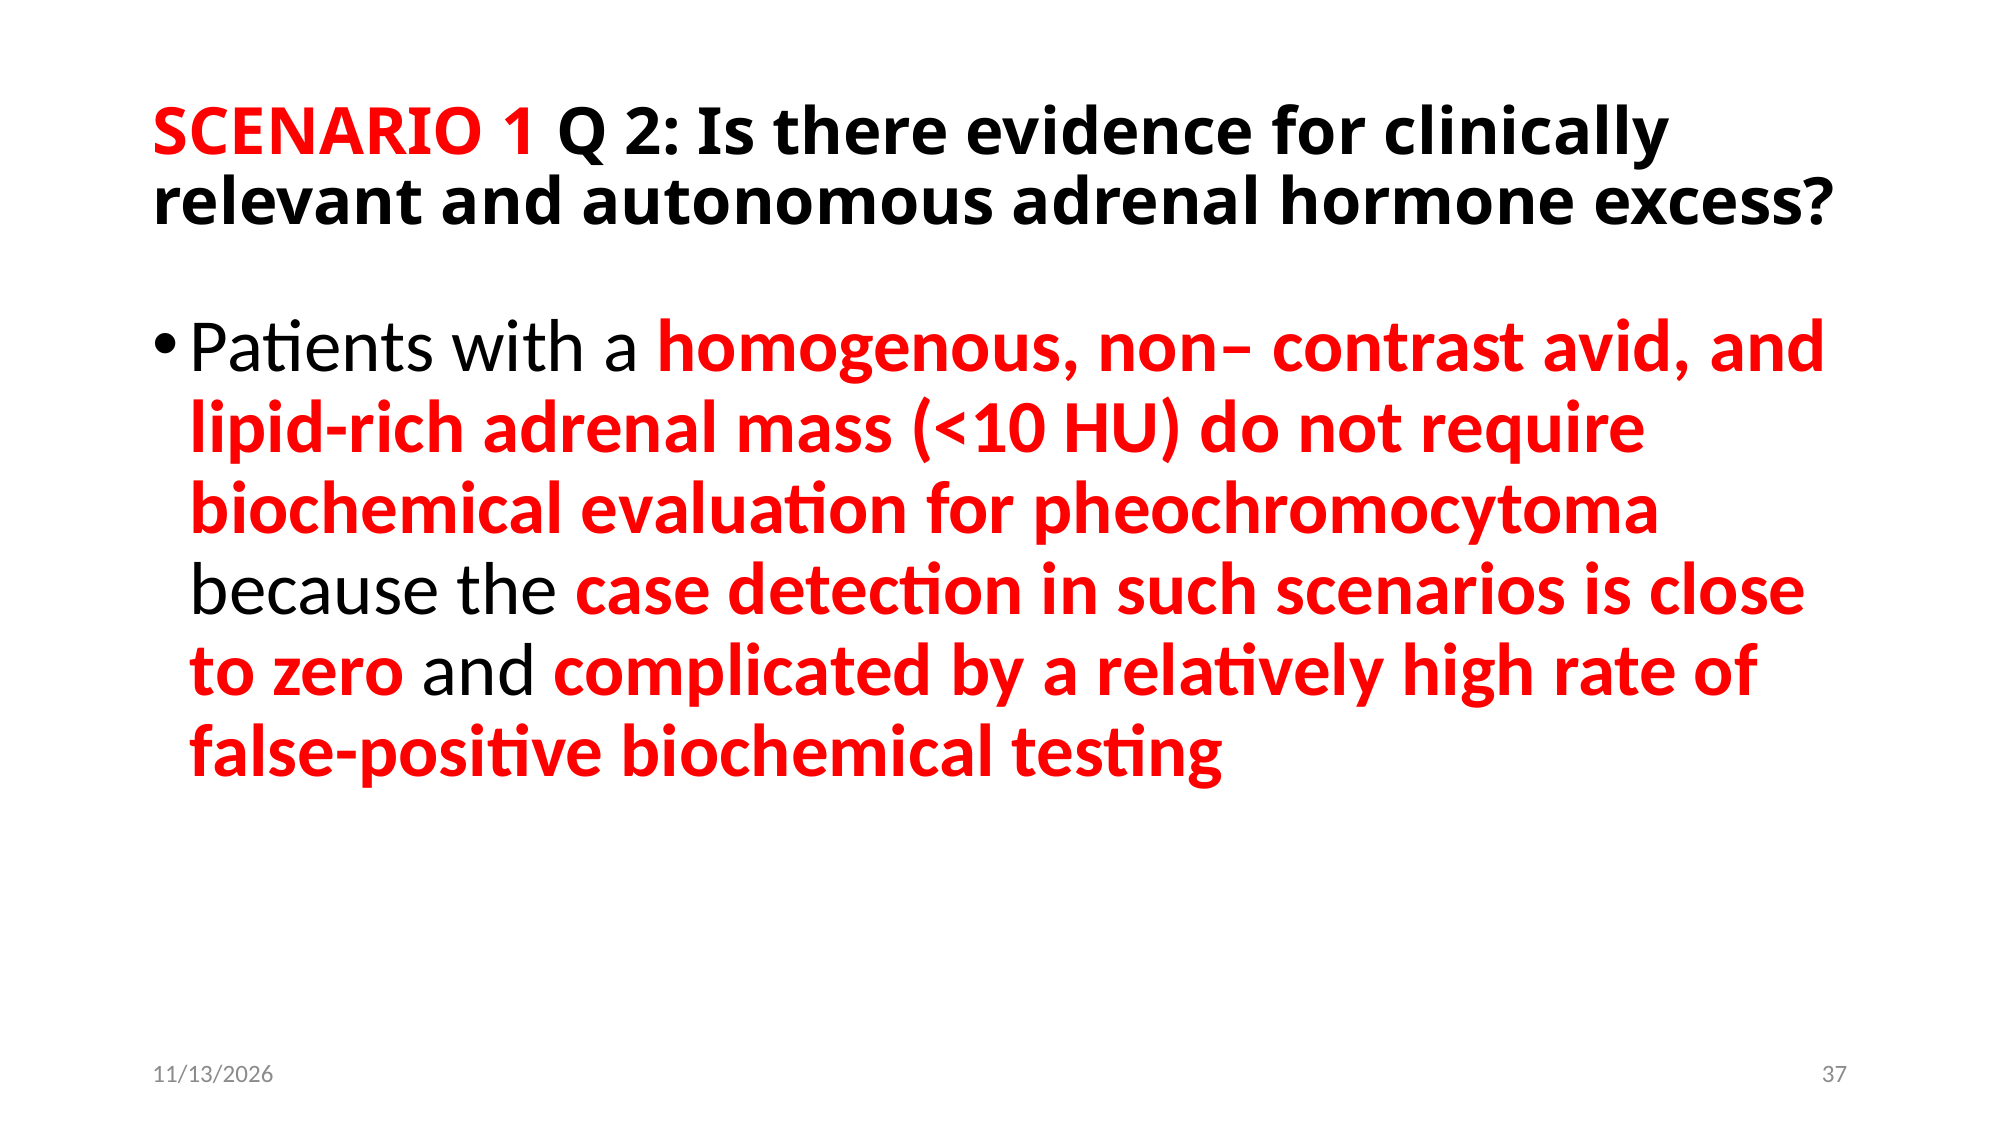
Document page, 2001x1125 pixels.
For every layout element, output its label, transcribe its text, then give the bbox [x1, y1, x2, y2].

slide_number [137, 1042, 588, 1103]
list Patients with a homogenous, non– contrast avid, and lipid-rich adrenal mass (<10 HU) do not require biochemical evaluation for pheochromocytoma because the case detection in such scenarios is close to zero and complicated by a relatively high rate of false-positive biochemical testing [137, 299, 1863, 1014]
title SCENARIO 1 Q 2: Is there evidence for clinically relevant and autonomous adrenal hormone excess? [137, 59, 1863, 278]
slide_number 37 [1412, 1042, 1863, 1103]
